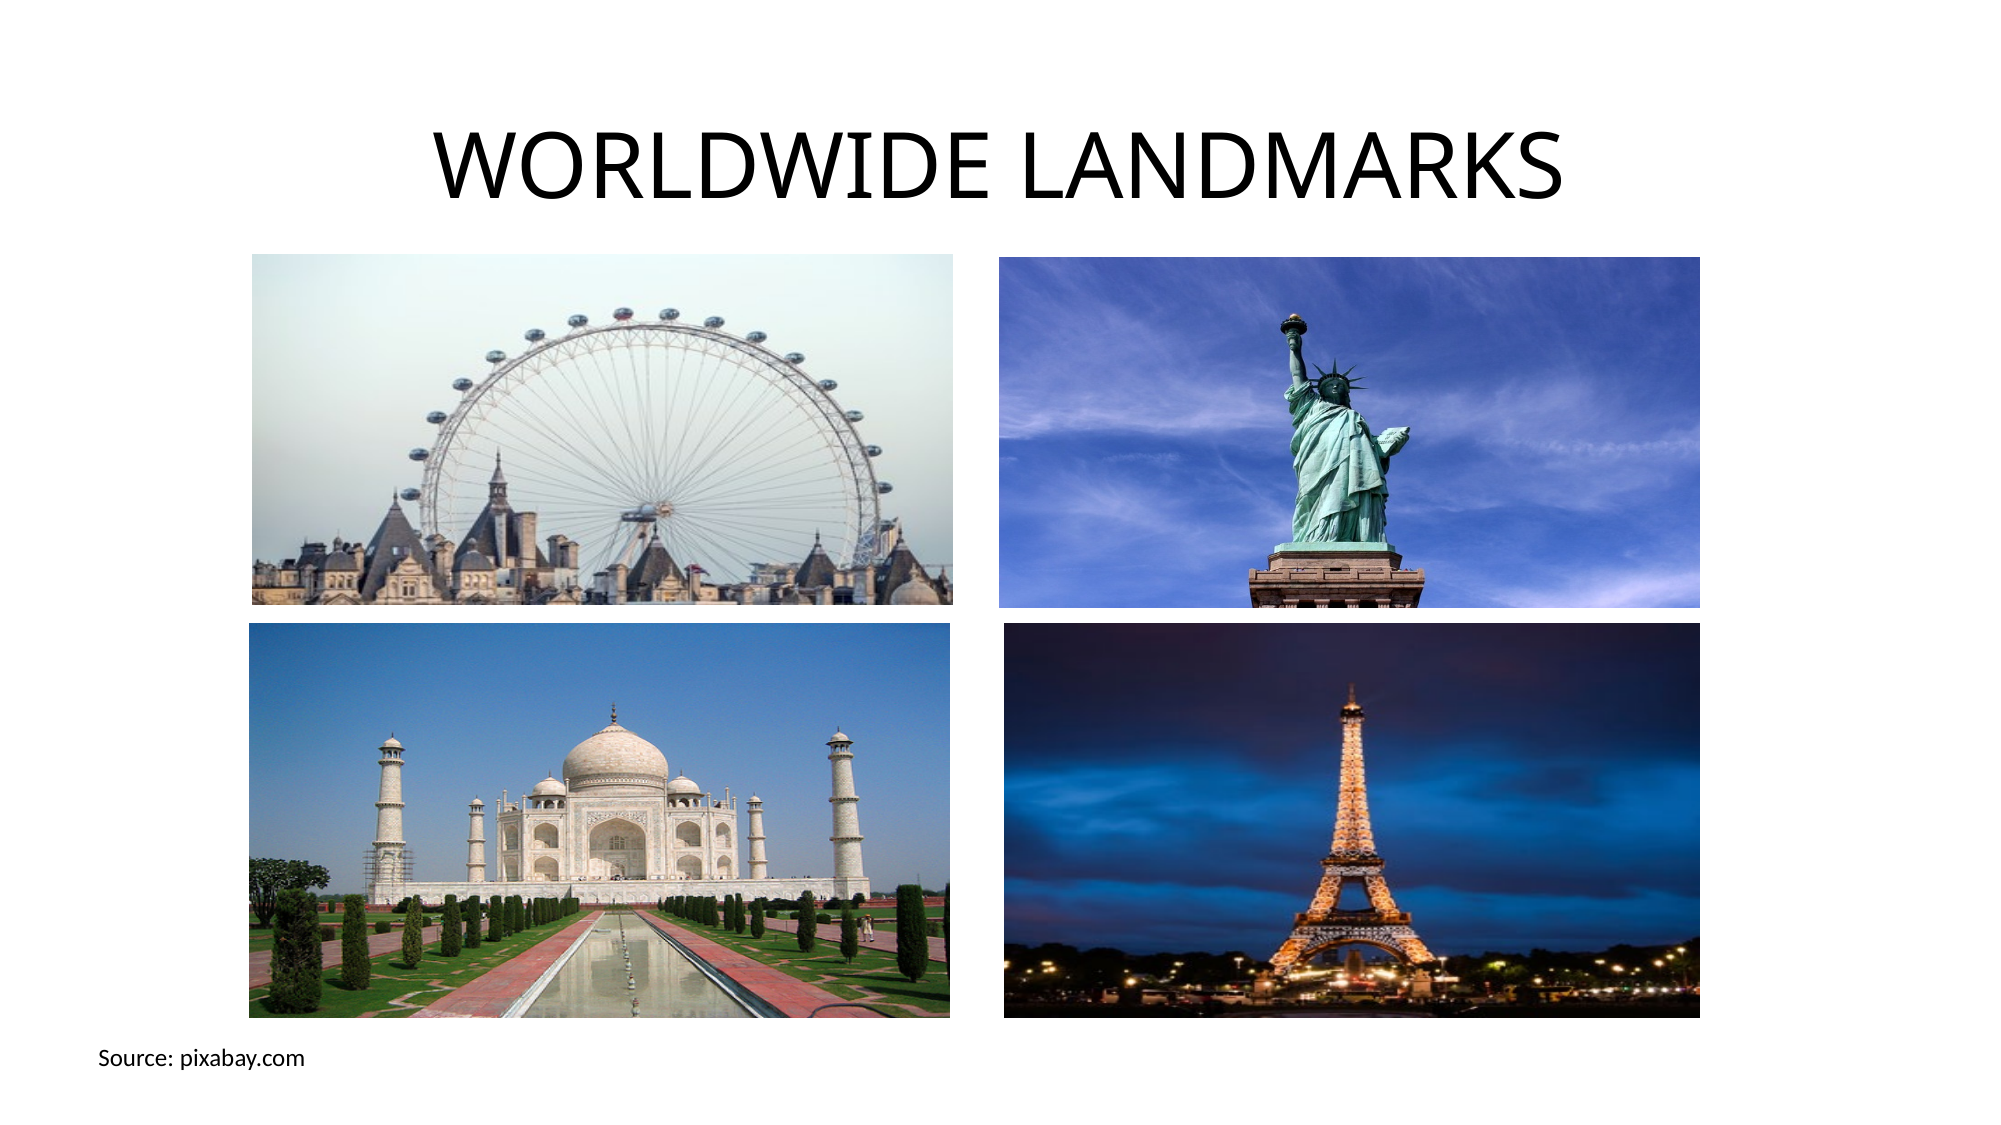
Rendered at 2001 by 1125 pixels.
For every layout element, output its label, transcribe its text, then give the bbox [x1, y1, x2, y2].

picture [249, 623, 950, 1018]
picture [1004, 623, 1700, 1018]
picture [252, 254, 953, 605]
list Source: pixabay.com [83, 1037, 1884, 1125]
title WORLDWIDE LANDMARKS [137, 59, 1863, 278]
picture [999, 257, 1700, 608]
